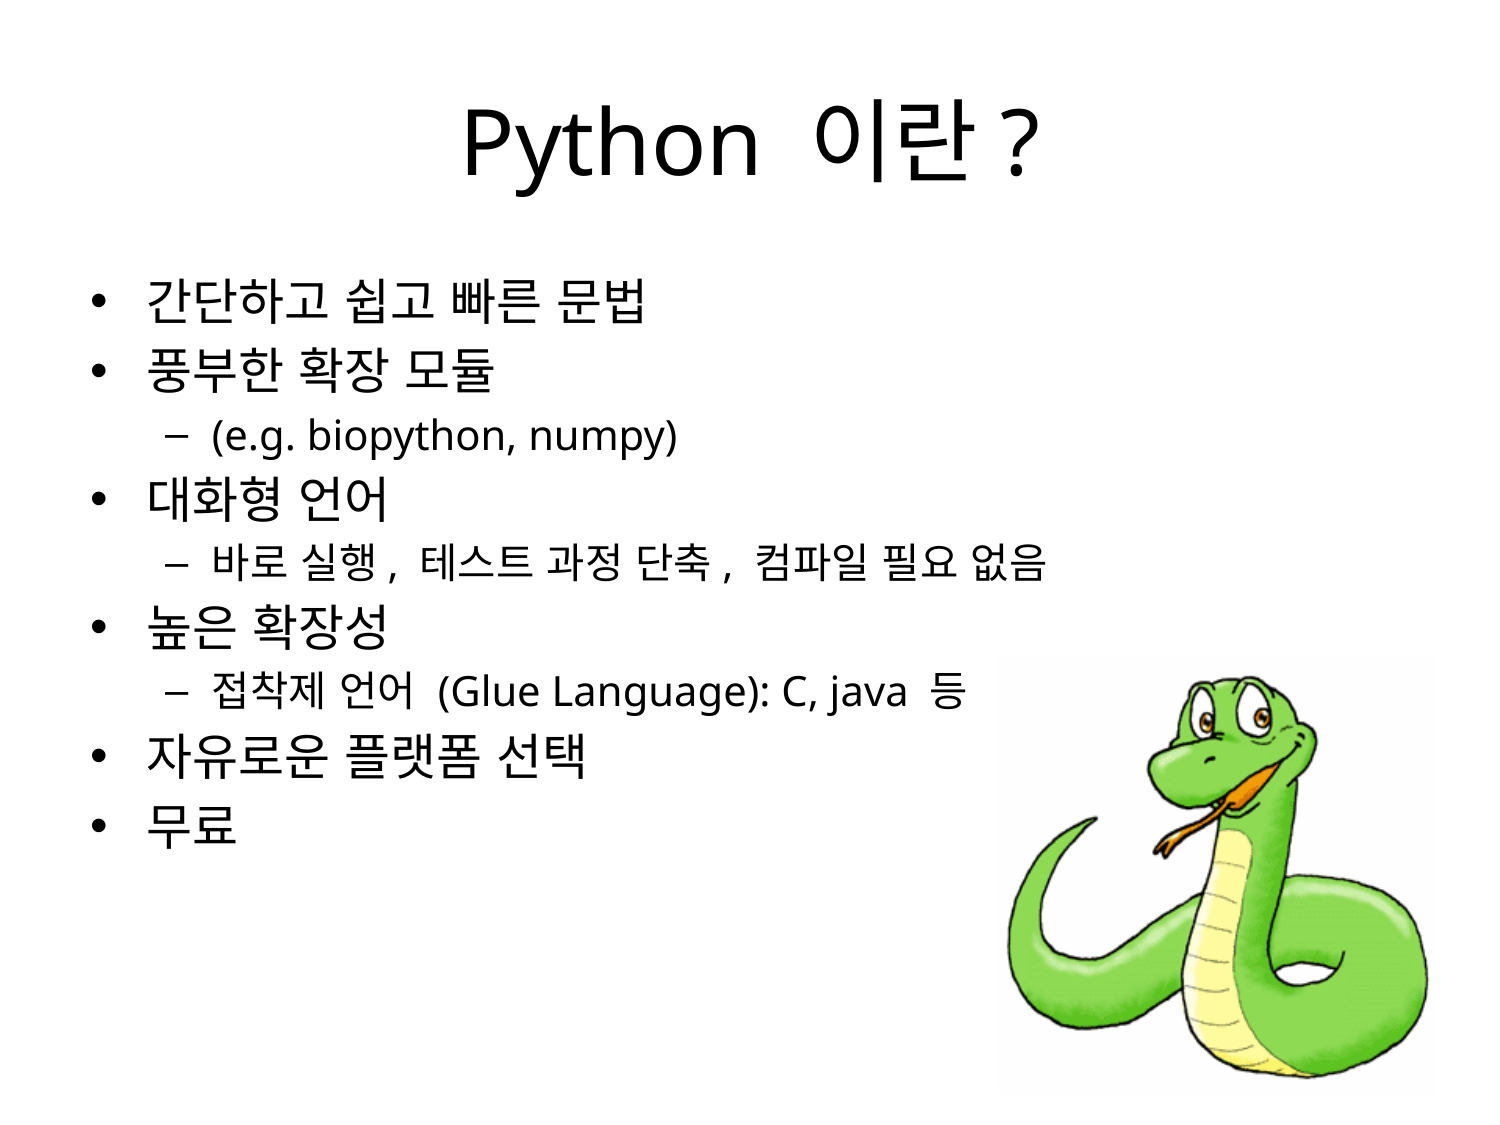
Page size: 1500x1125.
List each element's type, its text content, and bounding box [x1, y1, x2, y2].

title Python 이란? [75, 45, 1425, 233]
list 간단하고 쉽고 빠른 문법 풍부한 확장 모듈 (e.g. biopython, numpy) 대화형 언어 바로 실행, 테스트 과정 단축, 컴파일 필요 없음 높은 확장성 접착제 언어 (Glue Language): C, java 등 자유로운 플랫폼 선택 무료 [75, 262, 1425, 1005]
picture [997, 656, 1436, 1095]
